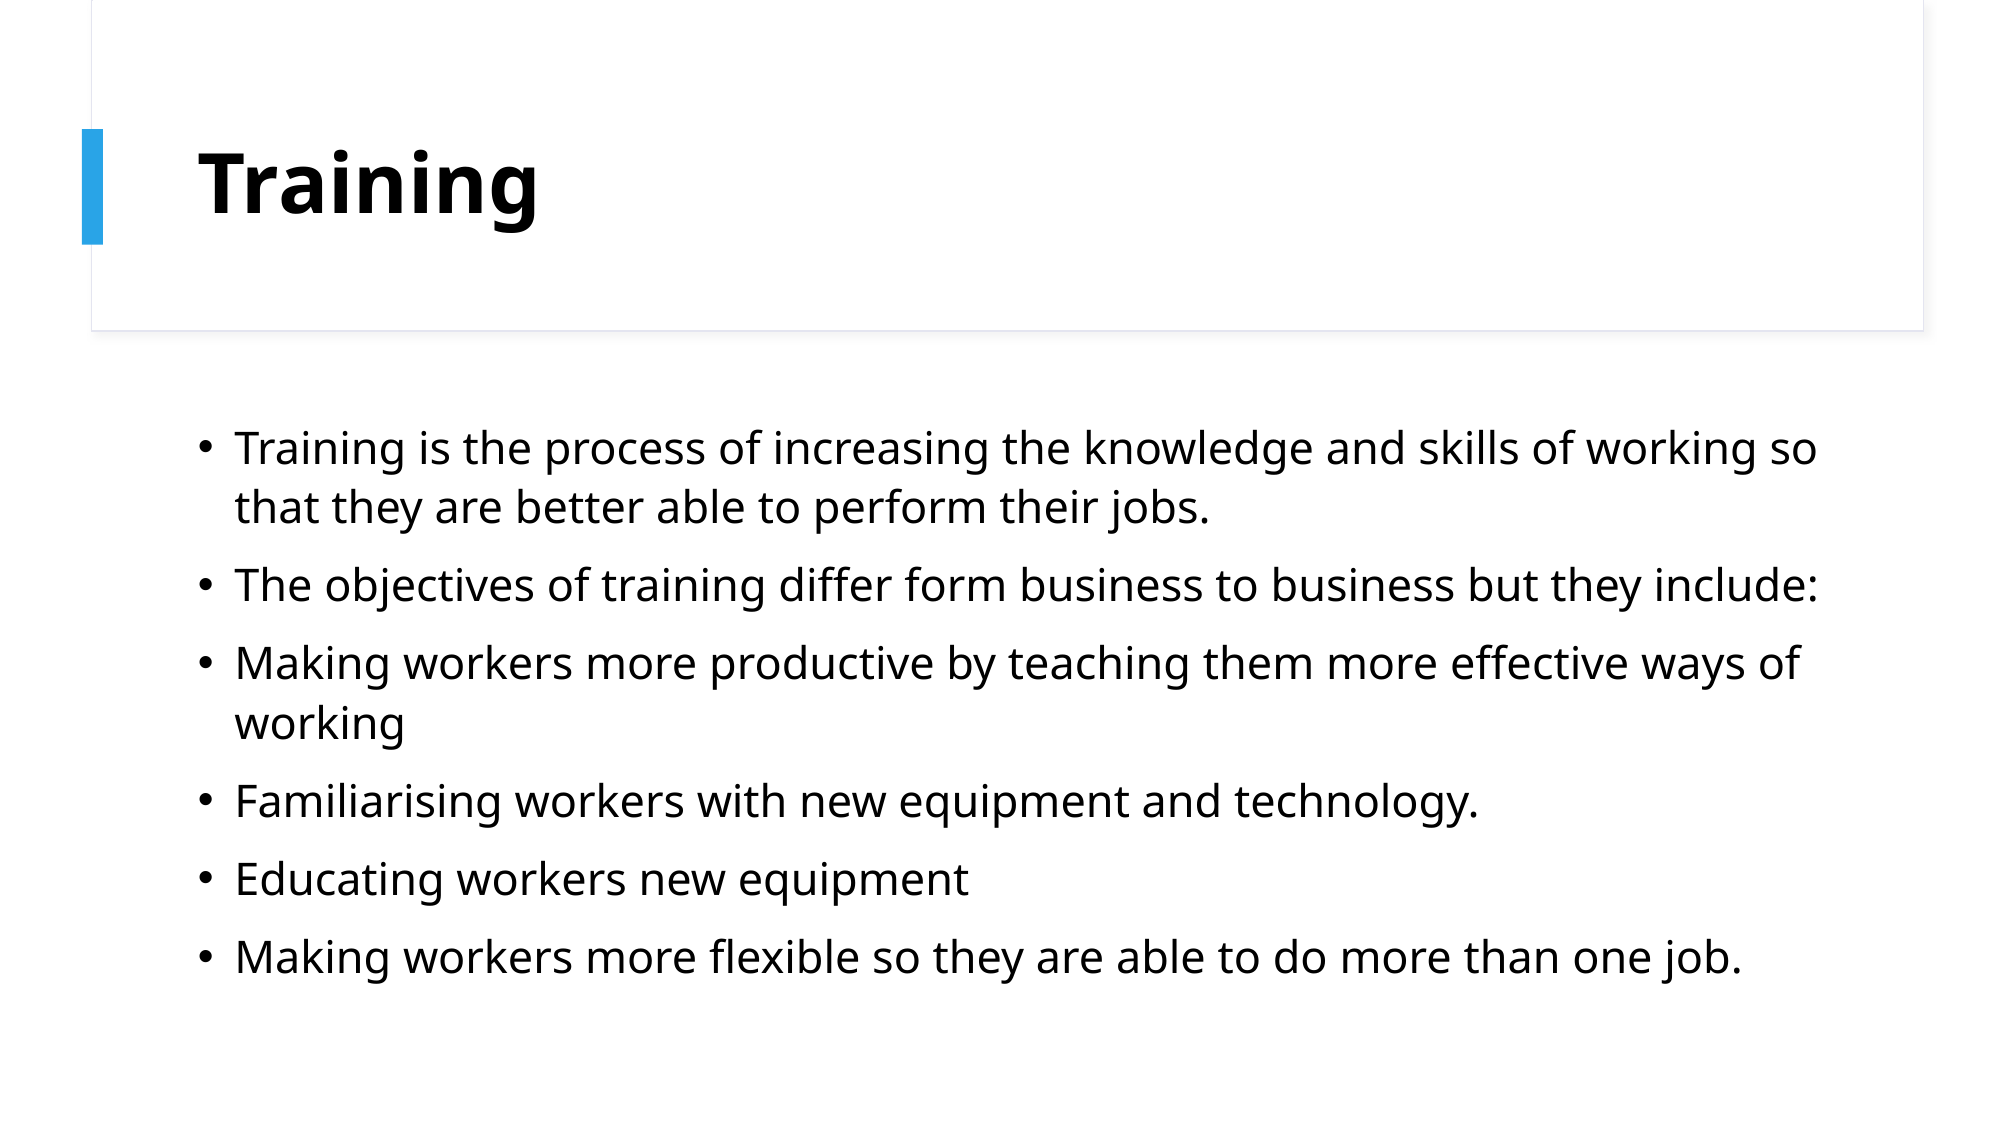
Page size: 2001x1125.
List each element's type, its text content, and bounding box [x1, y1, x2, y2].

title Training [183, 90, 1851, 284]
list Training is the process of increasing the knowledge and skills of working so that they are better able to perform their jobs. The objectives of training differ form business to business but they include: Making workers more productive by teaching them more effective ways of working Familiarising workers with new equipment and technology. Educating workers new equipment Making workers more flexible so they are able to do more than one job. [183, 406, 1851, 1013]
